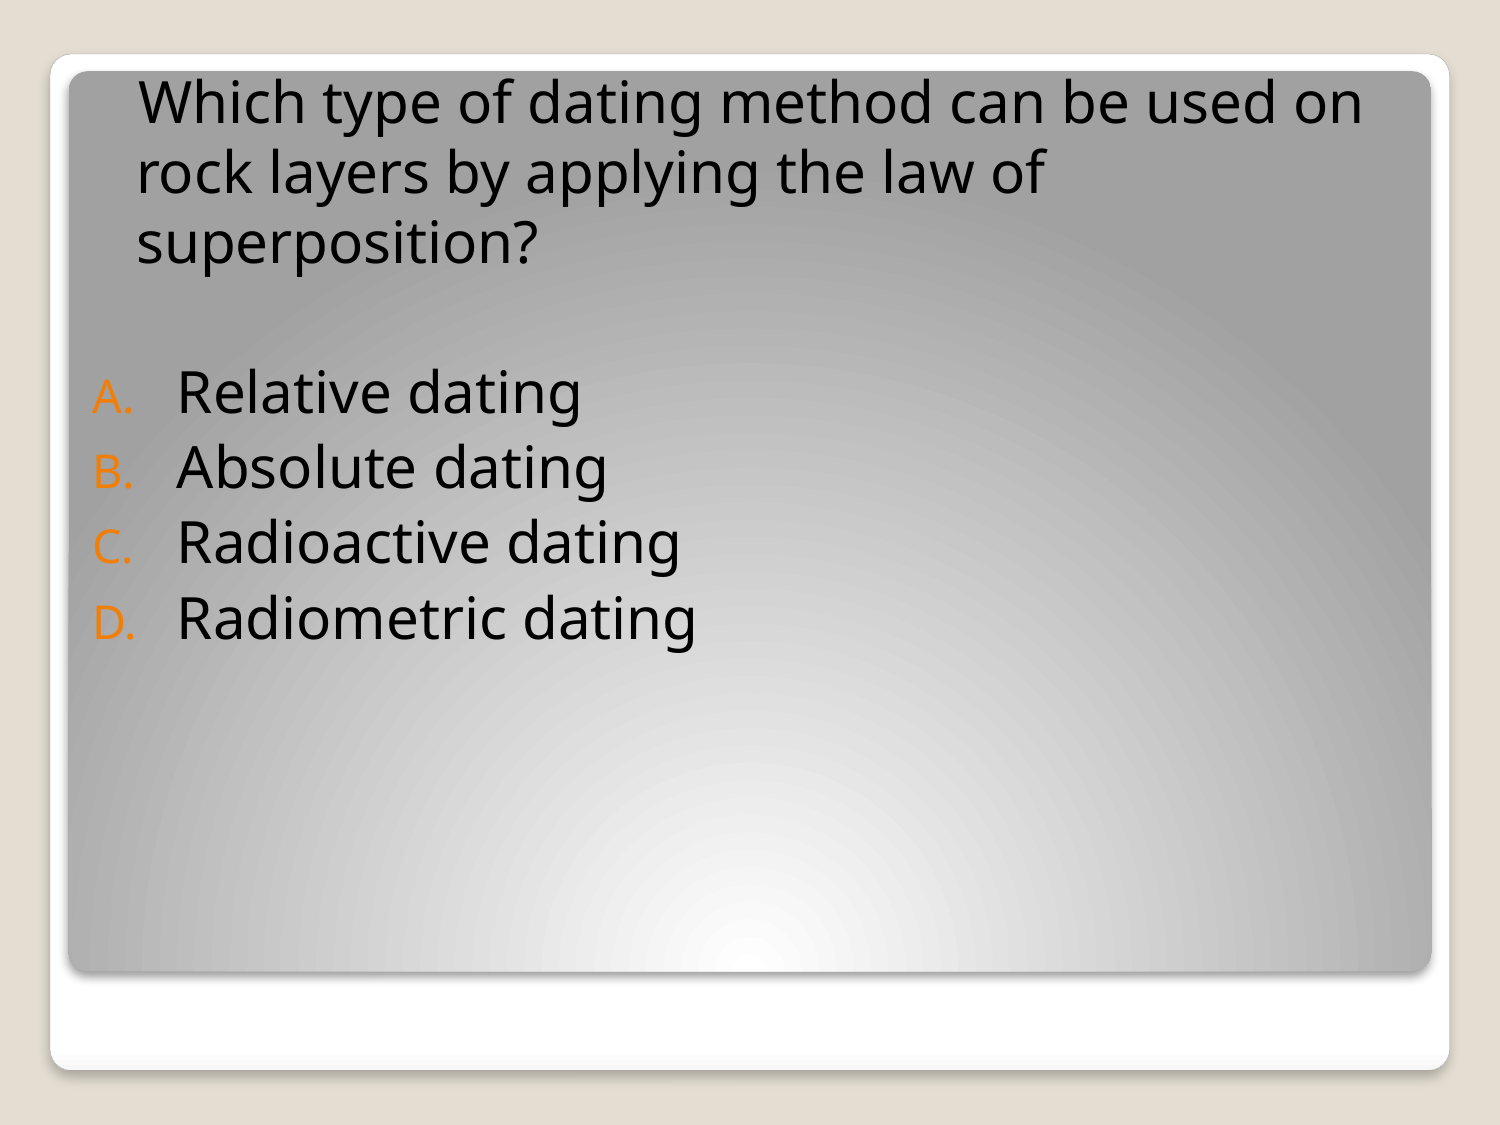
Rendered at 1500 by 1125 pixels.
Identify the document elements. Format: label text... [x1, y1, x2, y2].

list Which type of dating method can be used on rock layers by applying the law of superposition? Relative dating Absolute dating Radioactive dating Radiometric dating [62, 50, 1475, 1005]
